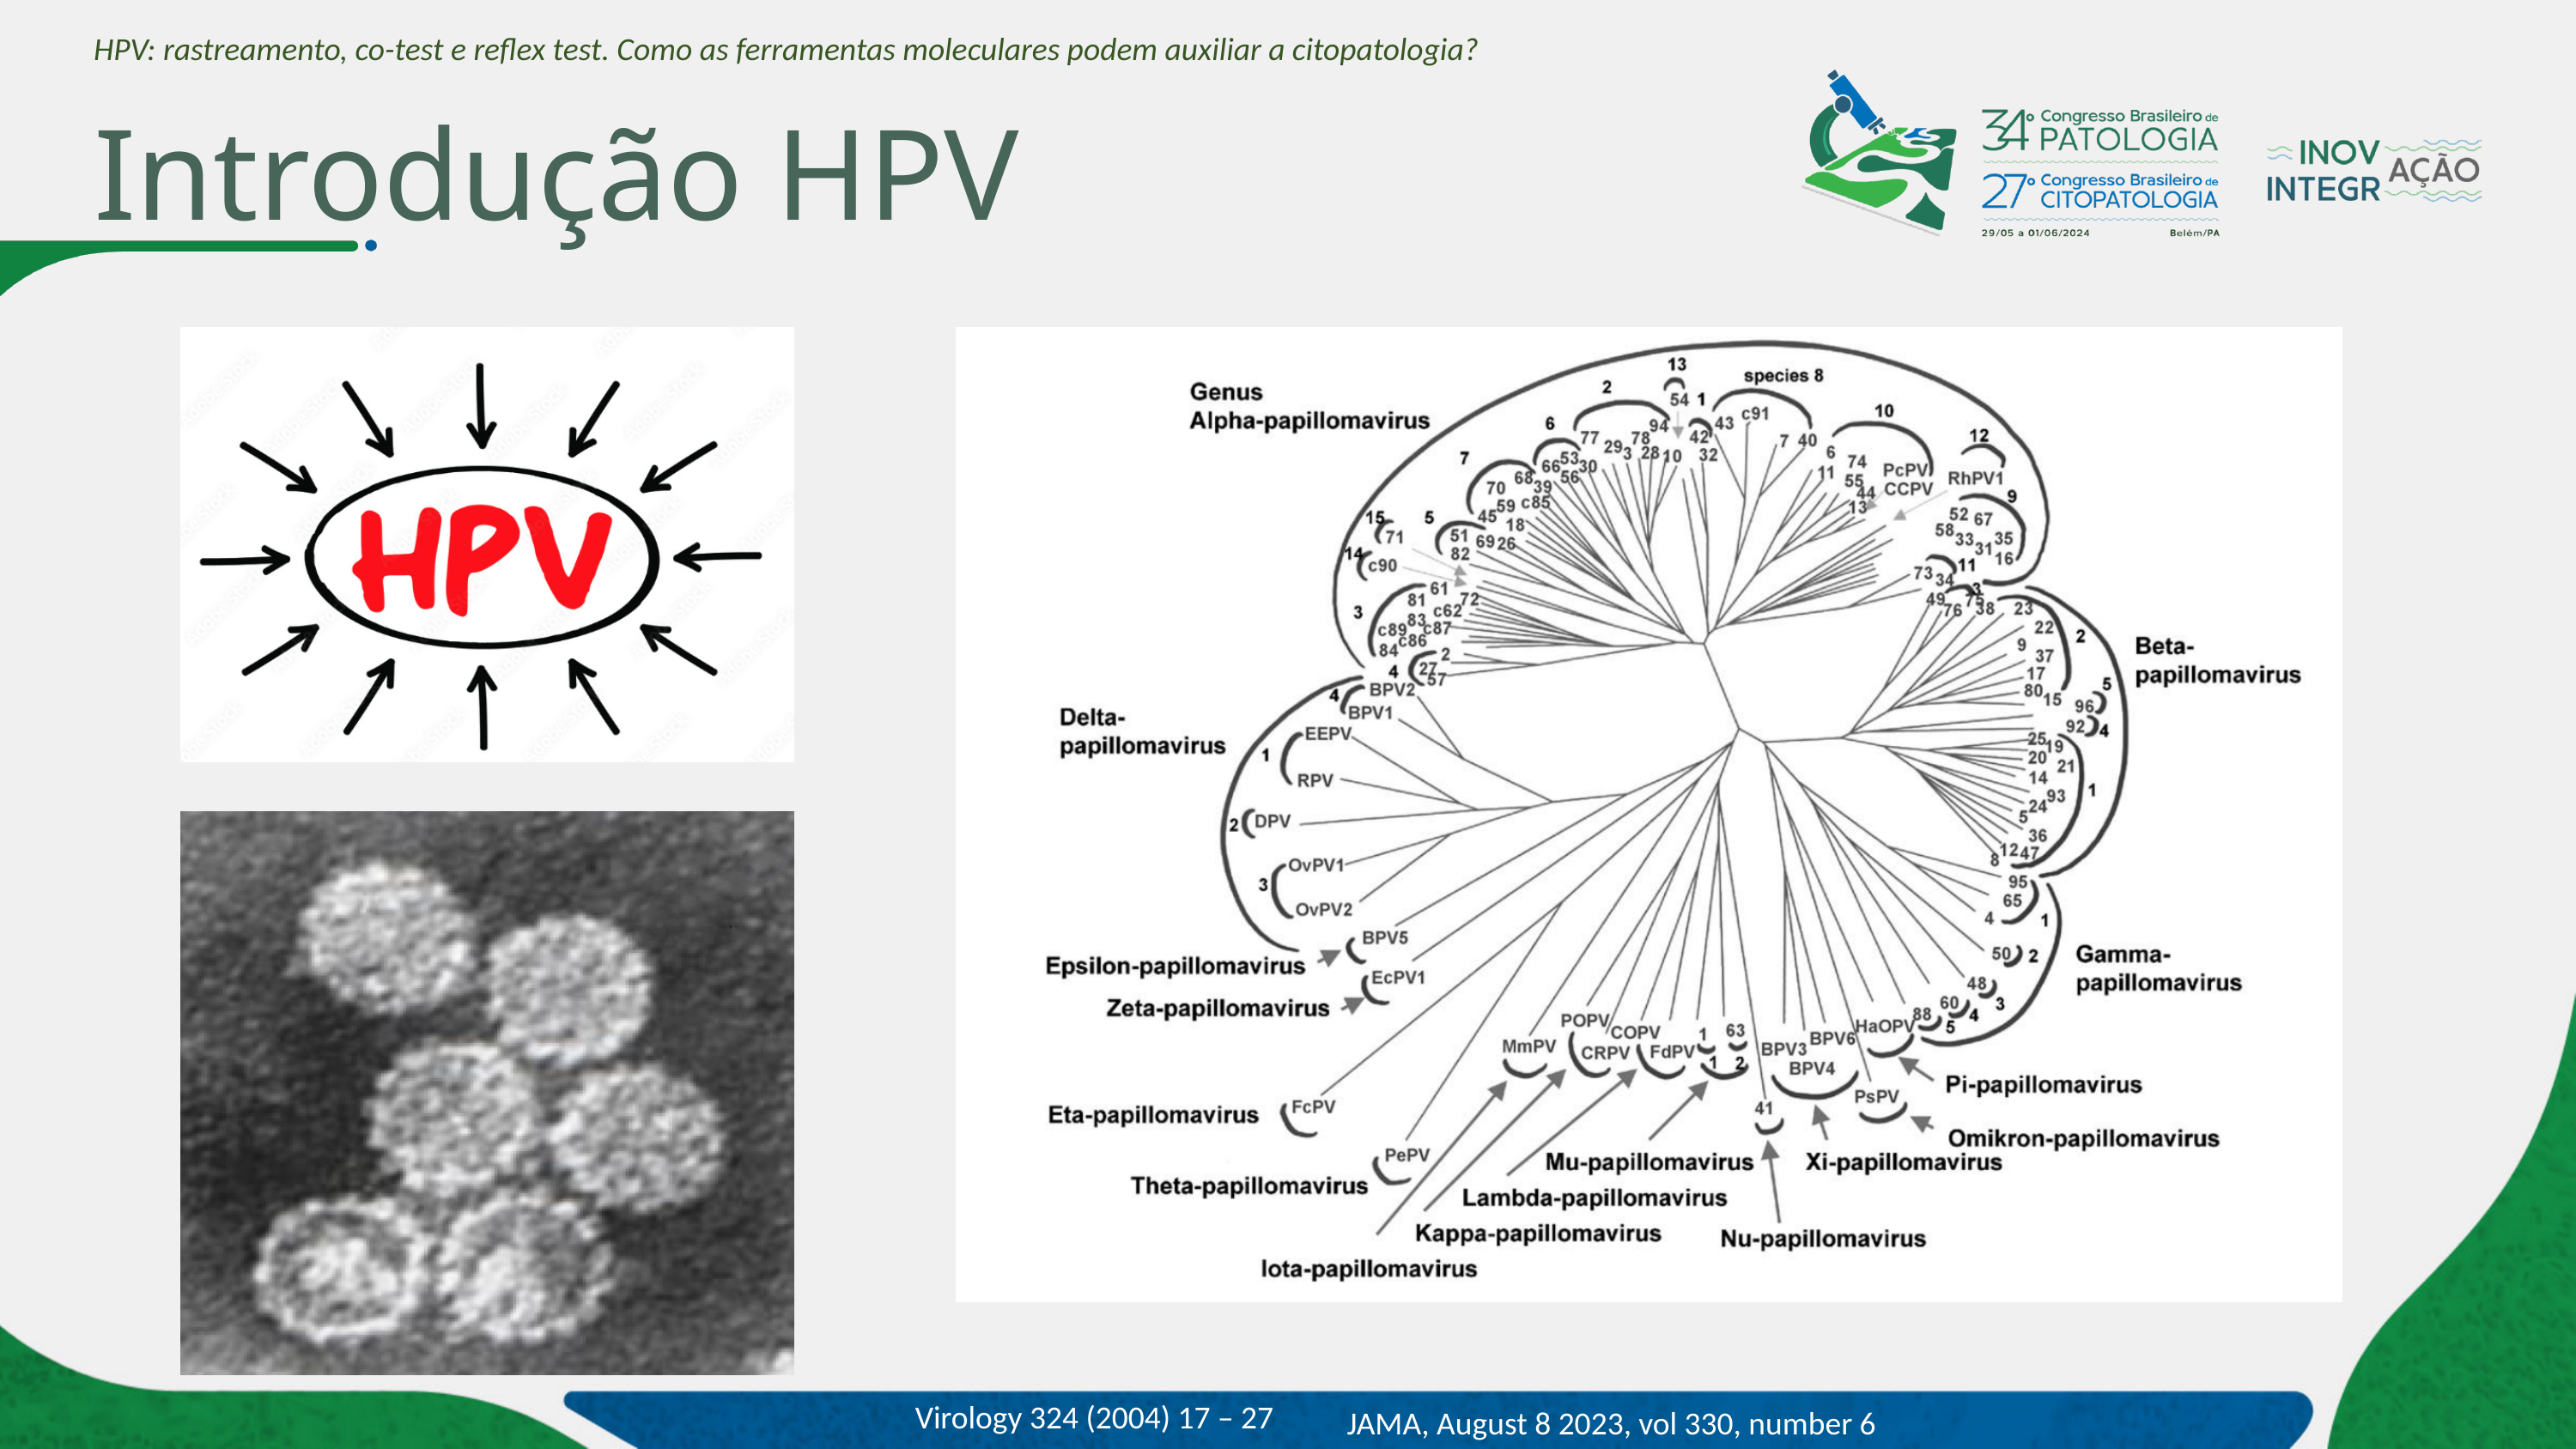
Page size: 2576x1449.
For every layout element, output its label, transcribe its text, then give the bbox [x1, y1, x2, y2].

text_box HPV: rastreamento, co-test e reflex test. Como as ferramentas moleculares podem auxiliar a citopatologia? [81, 21, 1550, 74]
text_box Virology 324 (2004) 17 – 27 [902, 1390, 2191, 1442]
picture [0, 0, 2576, 1449]
text_box JAMA, August 8 2023, vol 330, number 6 [1334, 1396, 1890, 1448]
title Introdução HPV [81, 73, 1724, 246]
